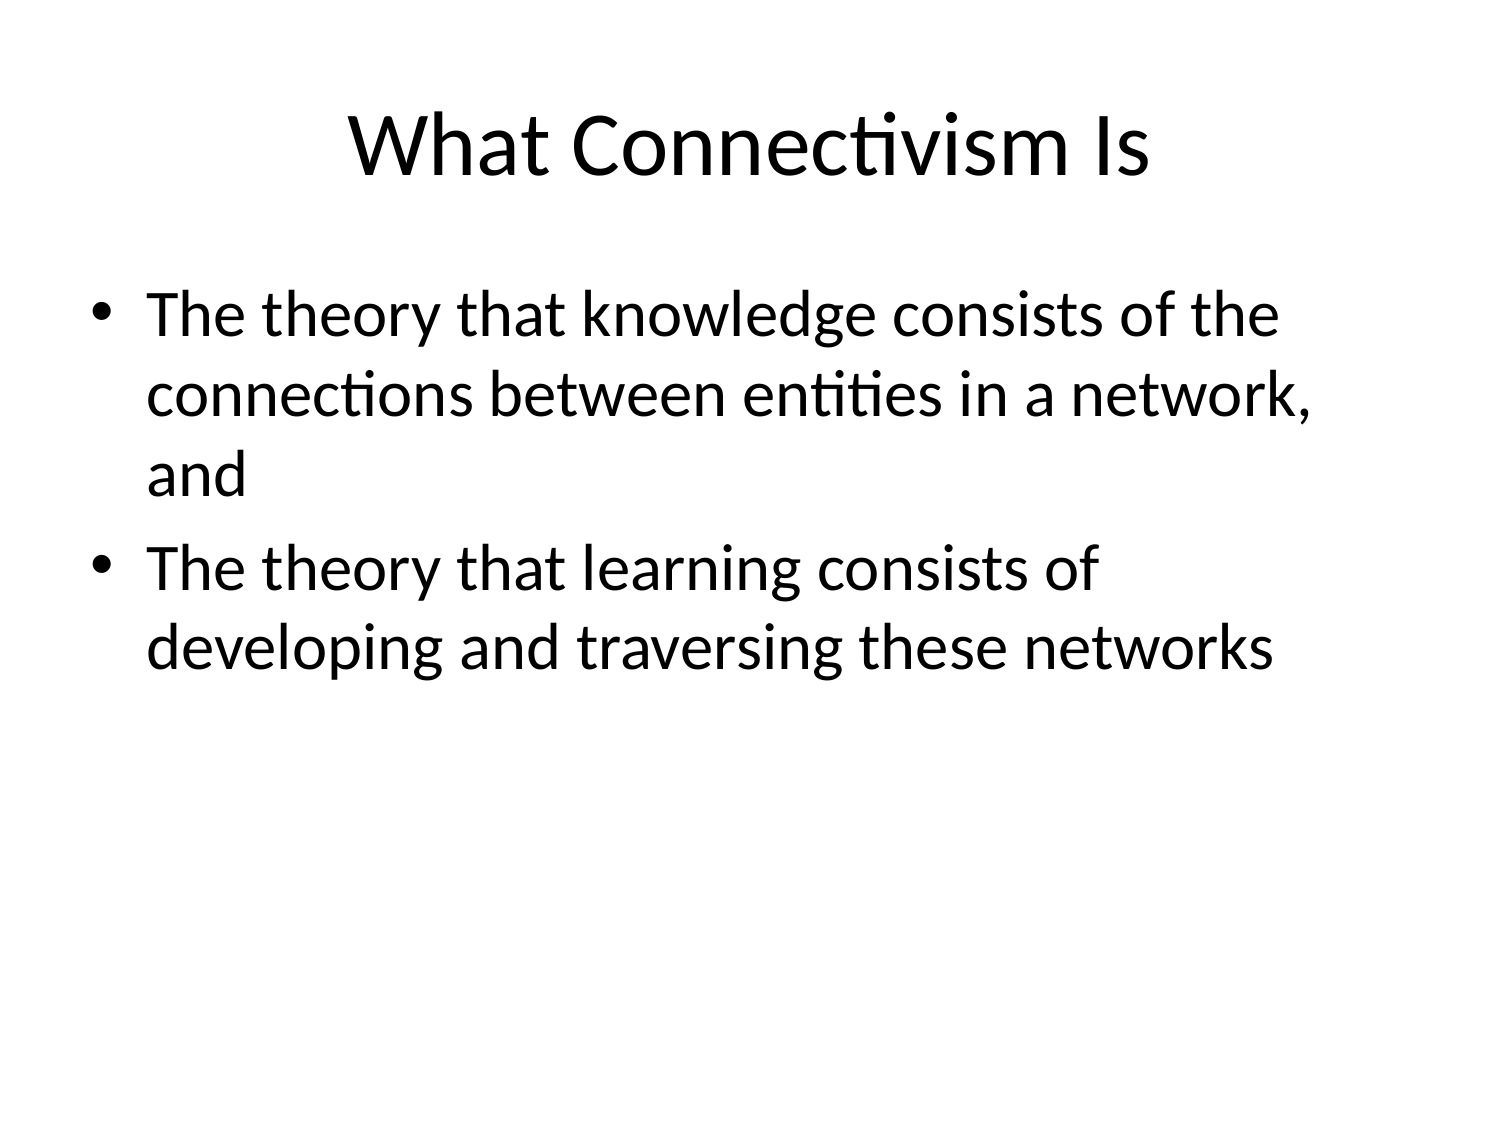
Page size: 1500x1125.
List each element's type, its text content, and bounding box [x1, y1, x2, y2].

title What Connectivism Is [75, 45, 1425, 233]
list The theory that knowledge consists of the connections between entities in a network, and The theory that learning consists of developing and traversing these networks [75, 262, 1425, 1005]
